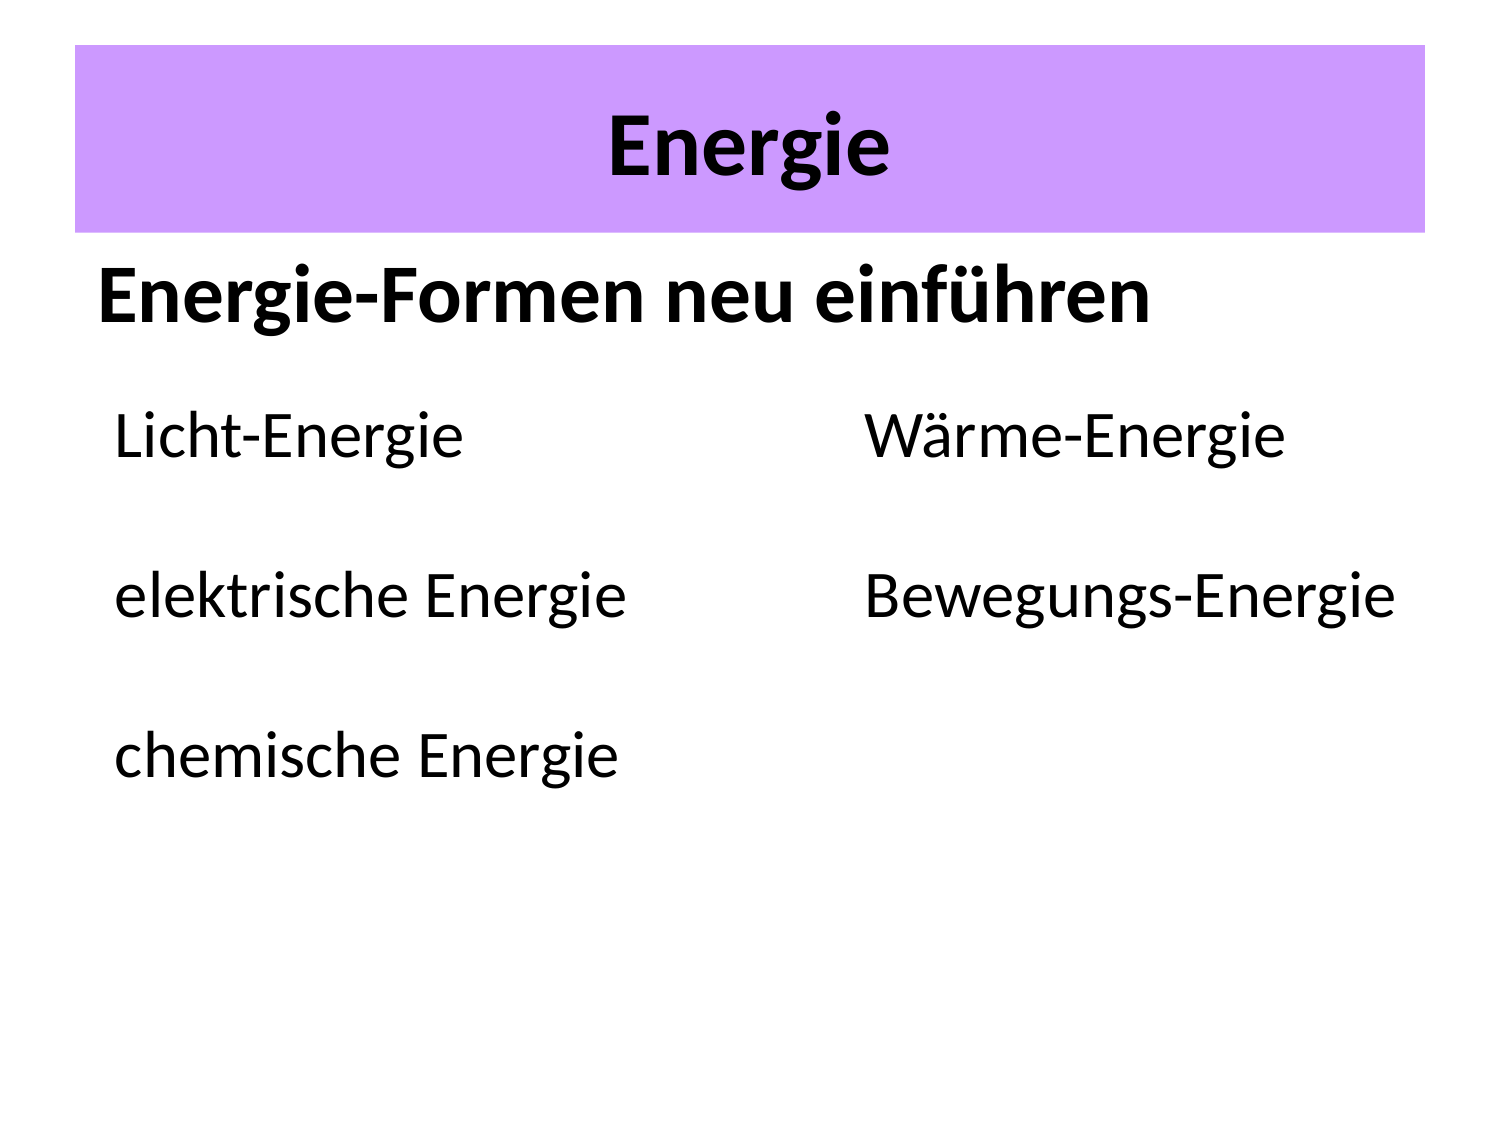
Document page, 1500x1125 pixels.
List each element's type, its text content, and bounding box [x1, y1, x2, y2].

text_box Licht-Energie Wärme-Energie elektrische Energie Bewegungs-Energie chemische Energie [100, 383, 1436, 798]
text_box Energie-Formen neu einführen [82, 231, 1430, 589]
title Energie [75, 45, 1425, 233]
